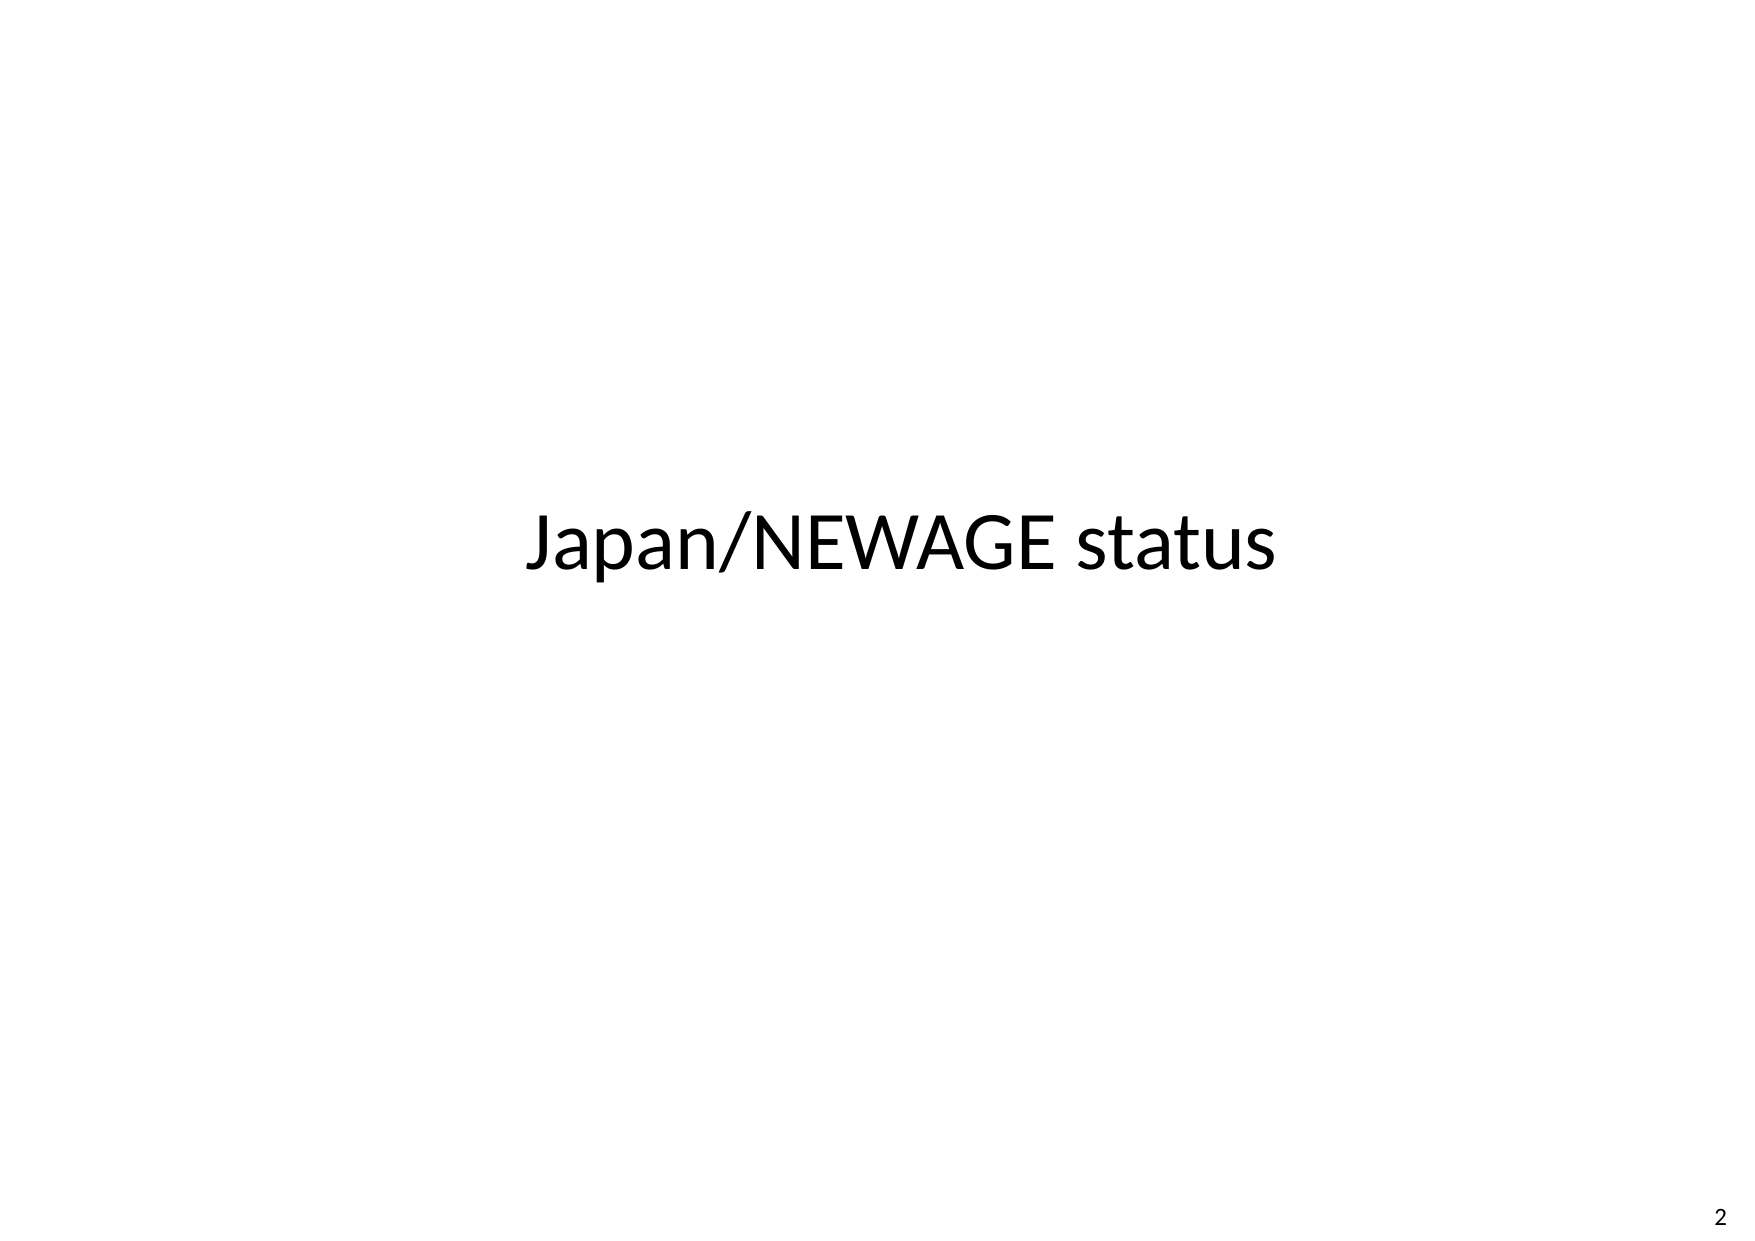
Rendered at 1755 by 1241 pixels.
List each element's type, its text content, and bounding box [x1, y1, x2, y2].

list Japan/NEWAGE status [510, 478, 1407, 570]
